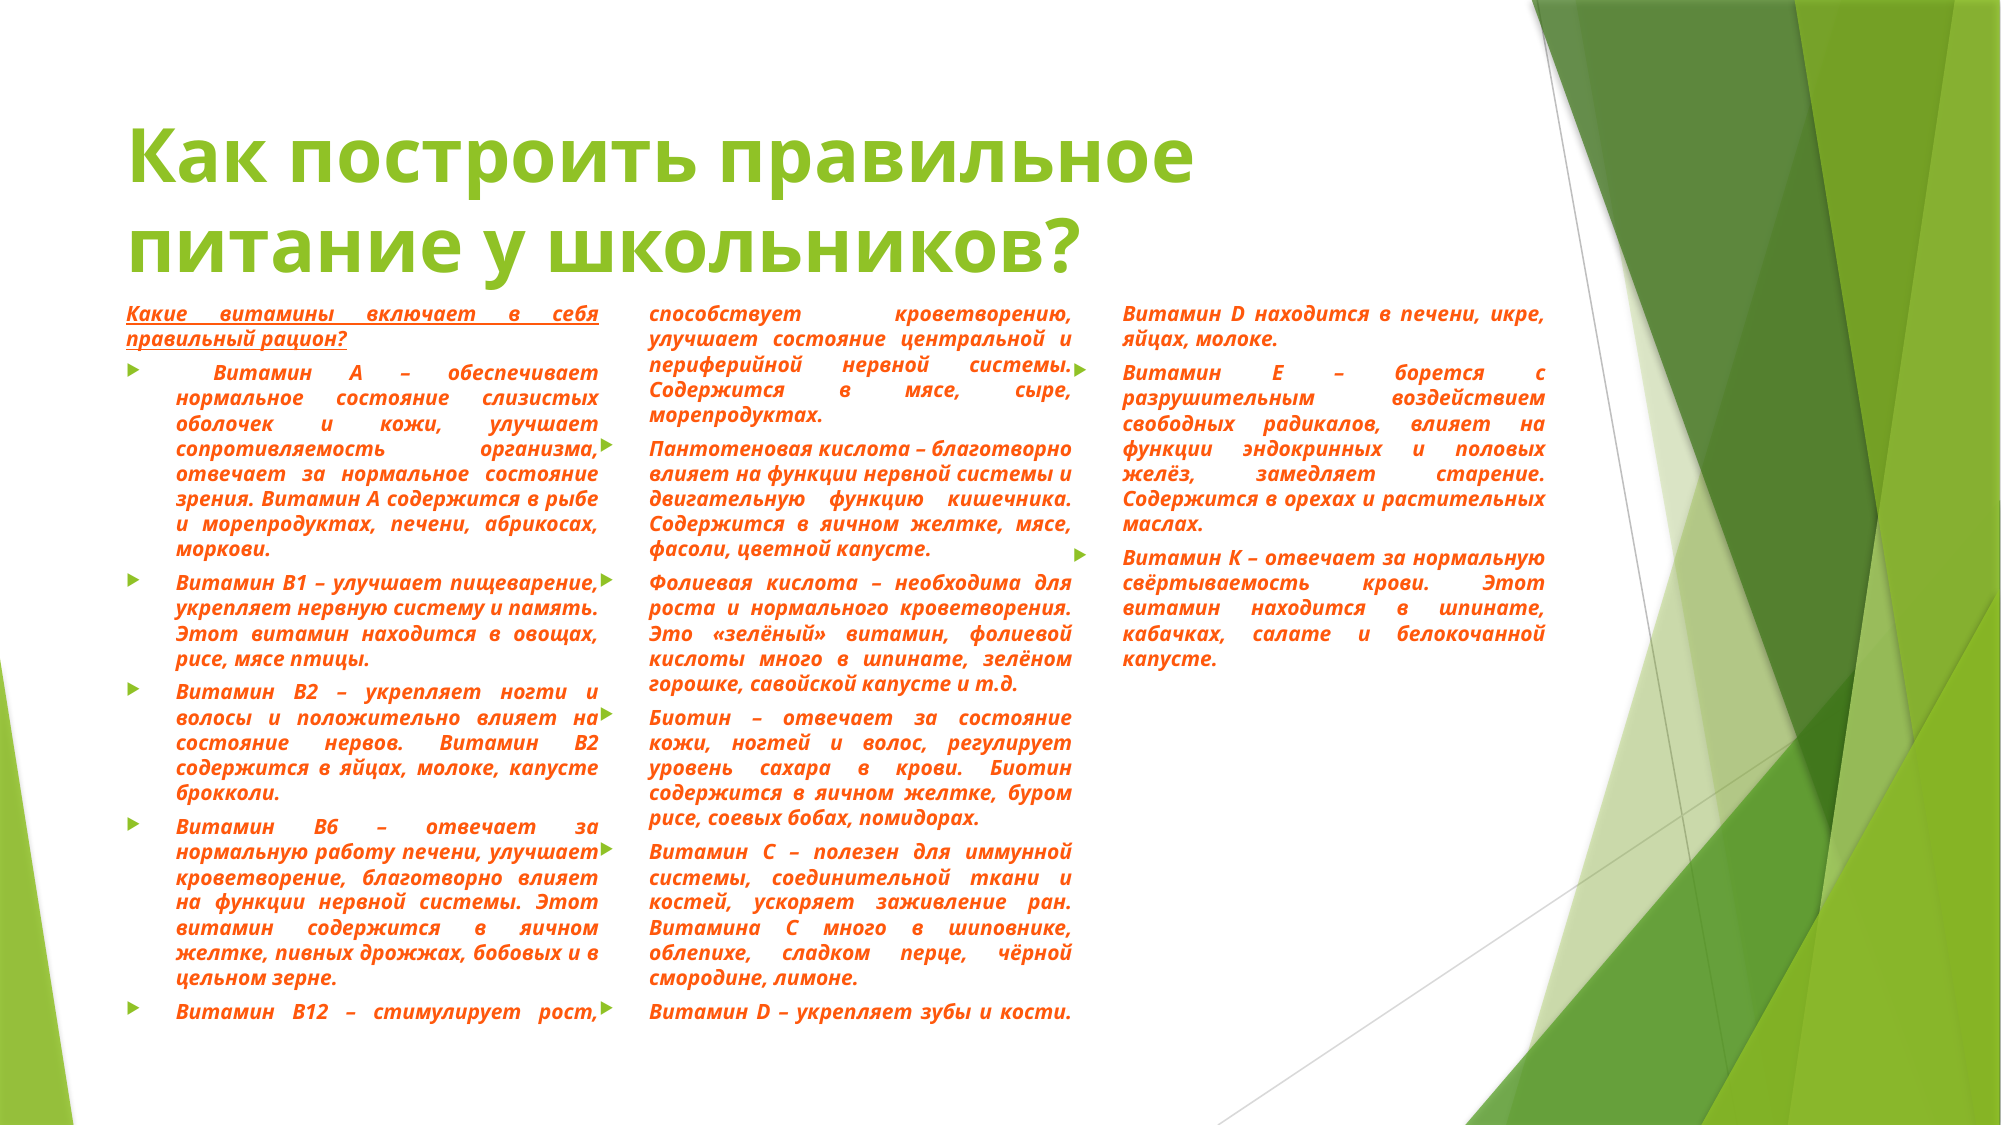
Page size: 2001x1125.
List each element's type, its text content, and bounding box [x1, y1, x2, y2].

list Какие витамины включает в себя правильный рацион? Витамин А – обеспечивает нормальное состояние слизистых оболочек и кожи, улучшает сопротивляемость организма, отвечает за нормальное состояние зрения. Витамин А содержится в рыбе и морепродуктах, печени, абрикосах, моркови. Витамин В1 – улучшает пищеварение, укрепляет нервную систему и память. Этот витамин находится в овощах, рисе, мясе птицы. Витамин В2 – укрепляет ногти и волосы и положительно влияет на состояние нервов. Витамин В2 содержится в яйцах, молоке, капусте брокколи. Витамин В6 – отвечает за нормальную работу печени, улучшает кроветворение, благотворно влияет на функции нервной системы. Этот витамин содержится в яичном желтке, пивных дрожжах, бобовых и в цельном зерне. Витамин В12 – стимулирует рост, способствует кроветворению, улучшает состояние центральной и периферийной нервной системы. Содержится в мясе, сыре, морепродуктах. Пантотеновая кислота – благотворно влияет на функции нервной системы и двигательную функцию кишечника. Содержится в яичном желтке, мясе, фасоли, цветной капусте. Фолиевая кислота – необходима для роста и нормального кроветворения. Это «зелёный» витамин, фолиевой кислоты много в шпинате, зелёном горошке, савойской капусте и т.д. Биотин – отвечает за состояние кожи, ногтей и волос, регулирует уровень сахара в крови. Биотин содержится в яичном желтке, буром рисе, соевых бобах, помидорах. Витамин С – полезен для иммунной системы, соединительной ткани и костей, ускоряет заживление ран. Витамина С много в шиповнике, облепихе, сладком перце, чёрной смородине, лимоне. Витамин D – укрепляет зубы и кости. Витамин D находится в печени, икре, яйцах, молоке. Витамин Е – борется с разрушительным воздействием свободных радикалов, влияет на функции эндокринных и половых желёз, замедляет старение. Содержится в орехах и растительных маслах. Витамин К – отвечает за нормальную свёртываемость крови. Этот витамин находится в шпинате, кабачках, салате и белокочанной капусте. [111, 293, 1562, 1050]
title Как построить правильное питание у школьников? [111, 99, 1522, 293]
